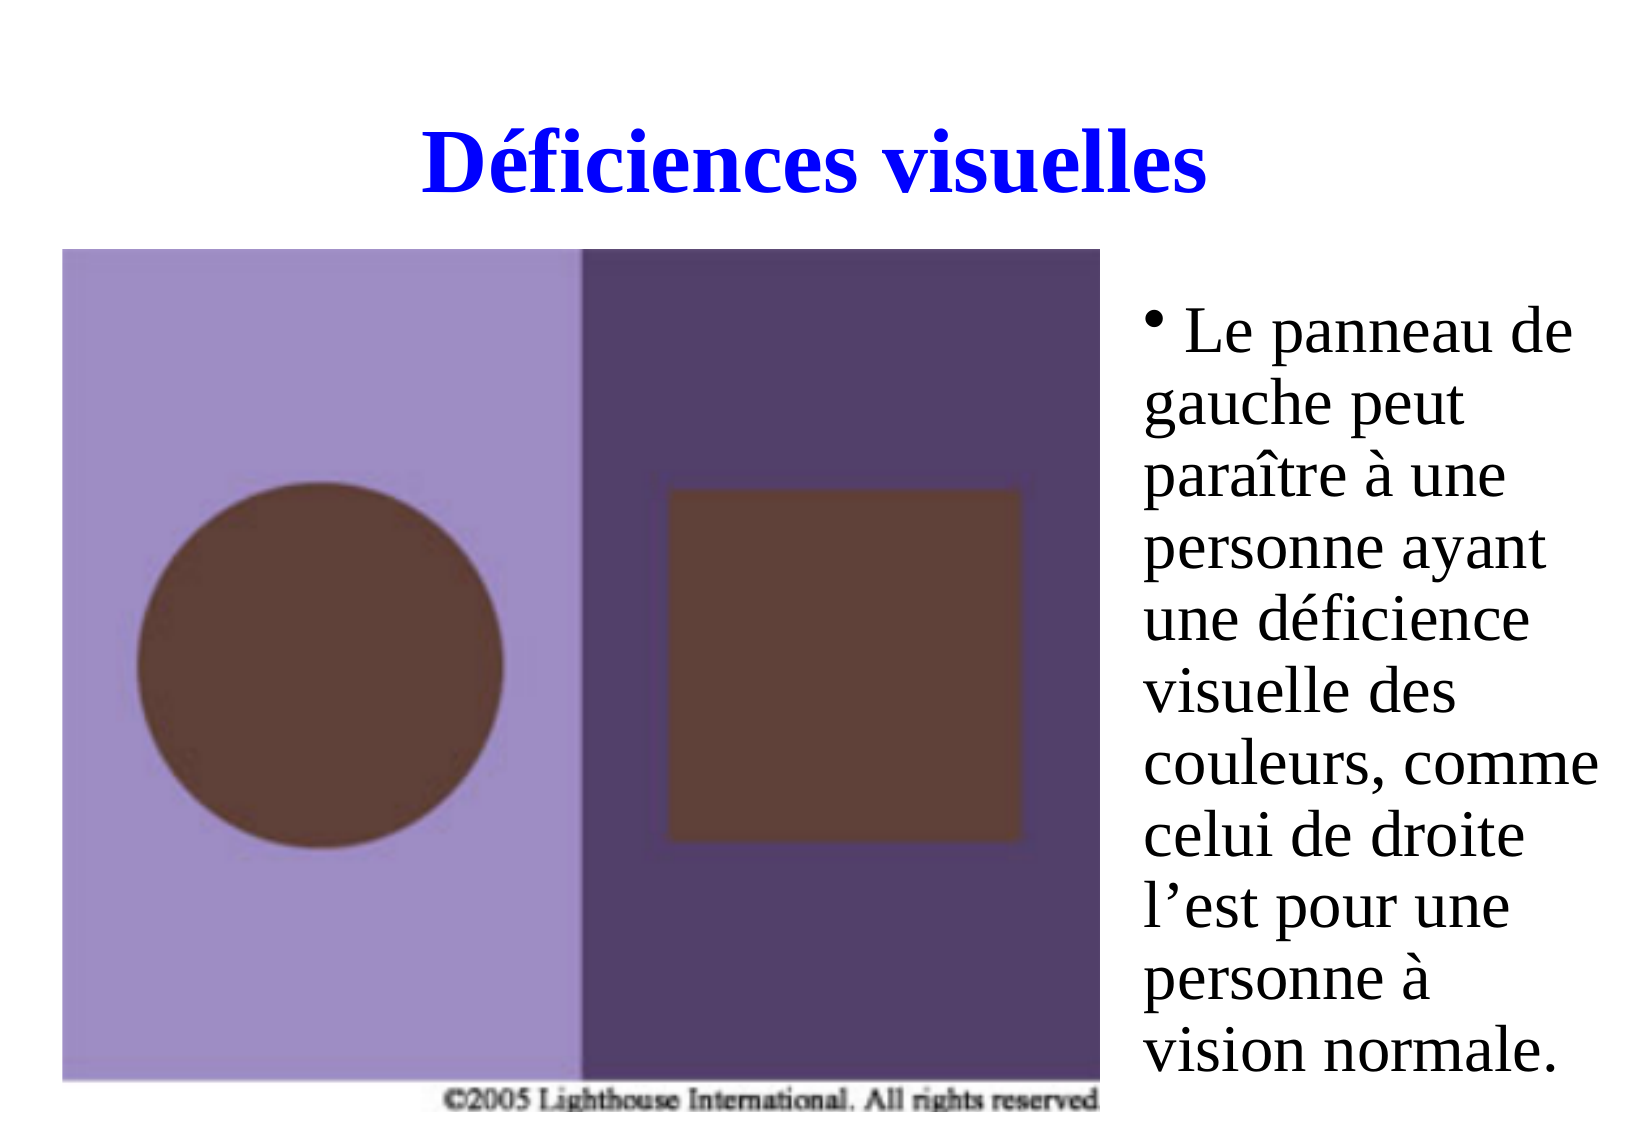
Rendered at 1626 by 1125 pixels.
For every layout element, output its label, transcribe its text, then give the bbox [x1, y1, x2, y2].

list Le panneau de gauche peut paraître à une personne ayant une déficience visuelle des couleurs, comme celui de droite l’est pour une personne à vision normale. [1112, 287, 1625, 1125]
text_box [62, 249, 1101, 1112]
title Déficiences visuelles [125, 62, 1507, 250]
